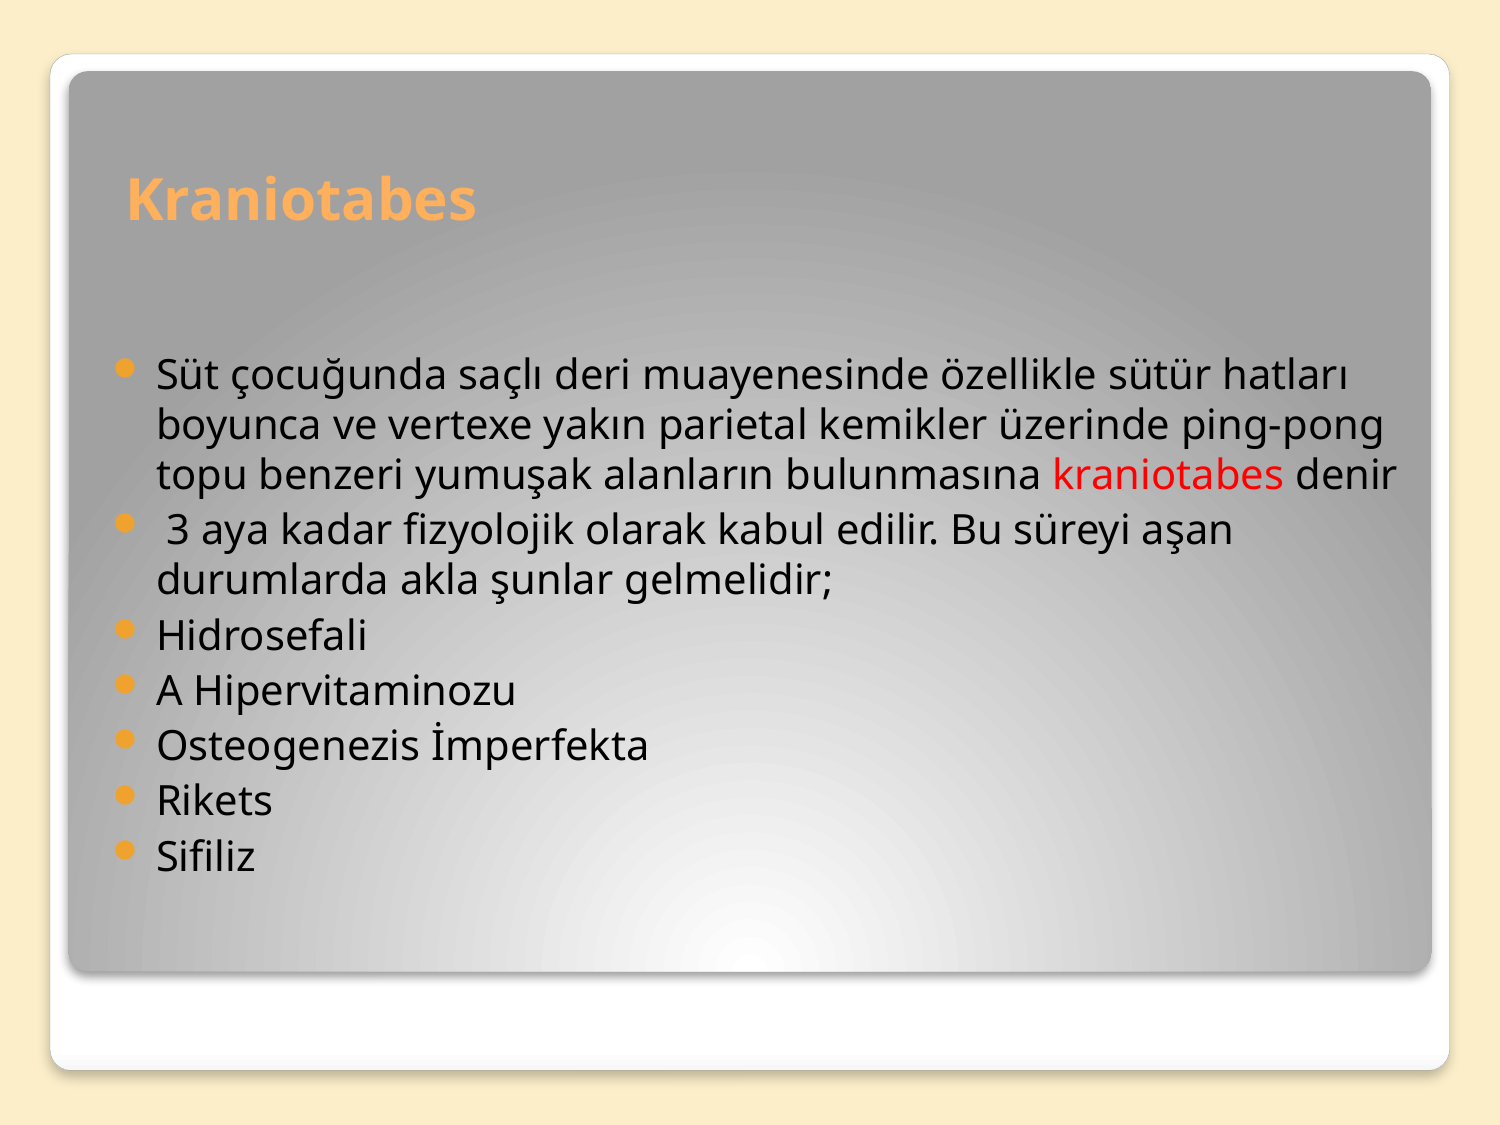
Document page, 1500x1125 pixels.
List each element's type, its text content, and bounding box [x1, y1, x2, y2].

list Süt çocuğunda saçlı deri muayenesinde özellikle sütür hatları boyunca ve vertexe yakın parietal kemikler üzerinde ping-pong topu benzeri yumuşak alanların bulunmasına kraniotabes denir 3 aya kadar fizyolojik olarak kabul edilir. Bu süreyi aşan durumlarda akla şunlar gelmelidir; Hidrosefali A Hipervitaminozu Osteogenezis İmperfekta Rikets Sifiliz [82, 332, 1425, 1020]
title Kraniotabes [110, 93, 1454, 240]
